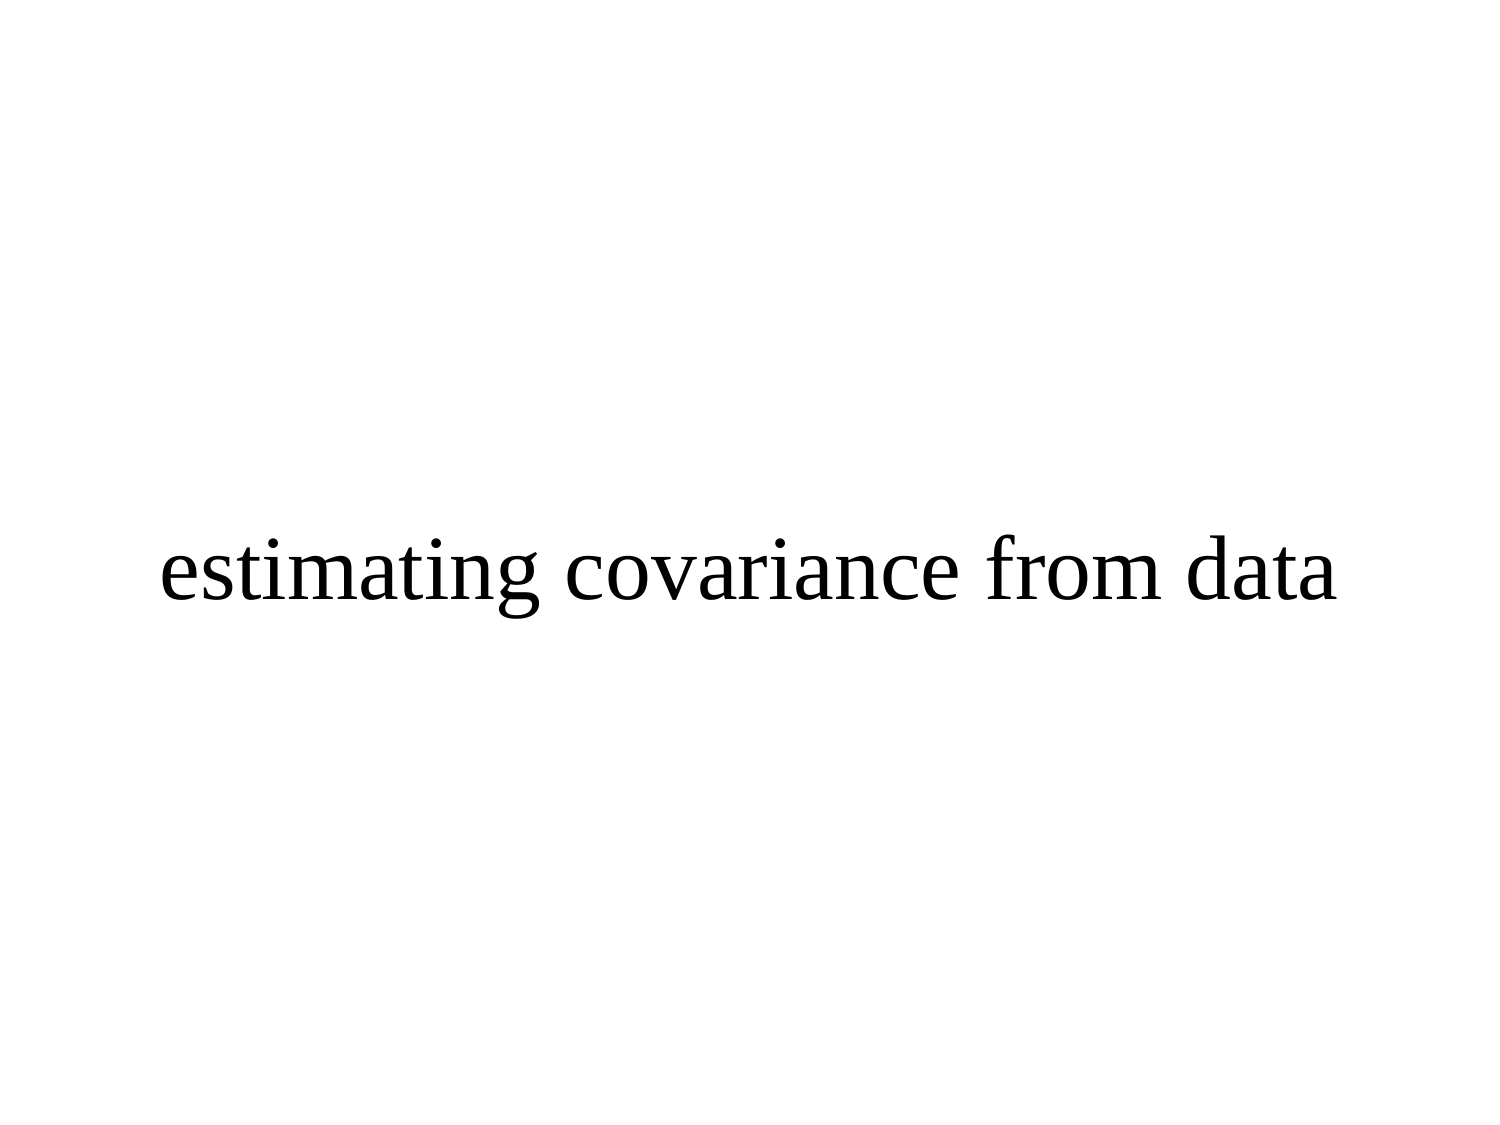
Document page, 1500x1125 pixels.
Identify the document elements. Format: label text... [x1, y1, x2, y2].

title estimating covariance from data [75, 312, 1425, 813]
